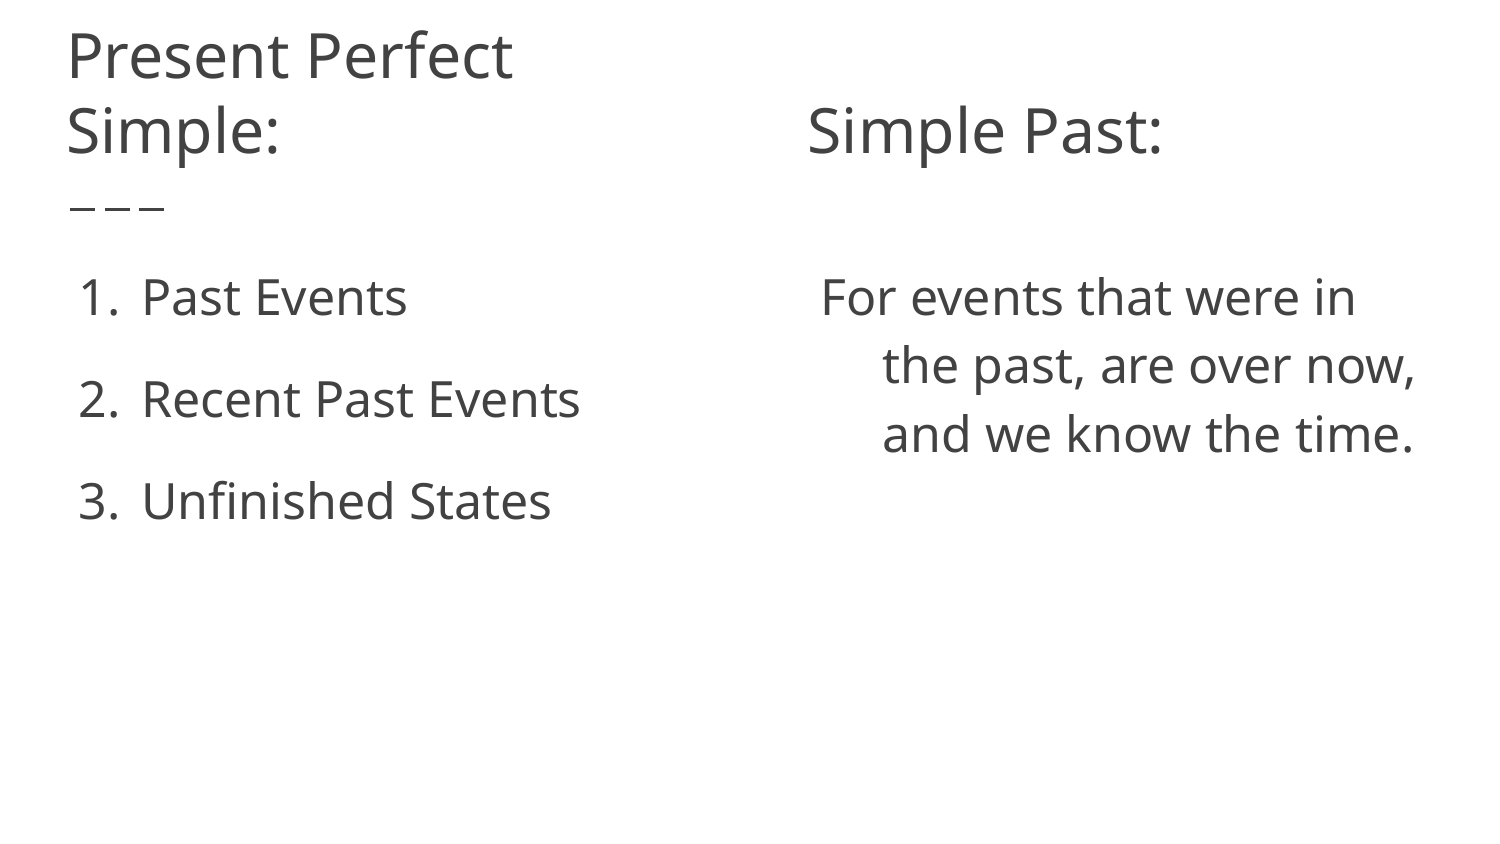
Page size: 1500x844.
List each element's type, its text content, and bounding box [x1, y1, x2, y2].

title Simple Past: [792, 61, 1411, 182]
list For events that were in the past, are over now, and we know the time. [792, 240, 1449, 750]
title Present Perfect Simple: [51, 61, 669, 182]
list Past Events Recent Past Events Unfinished States [51, 240, 708, 750]
